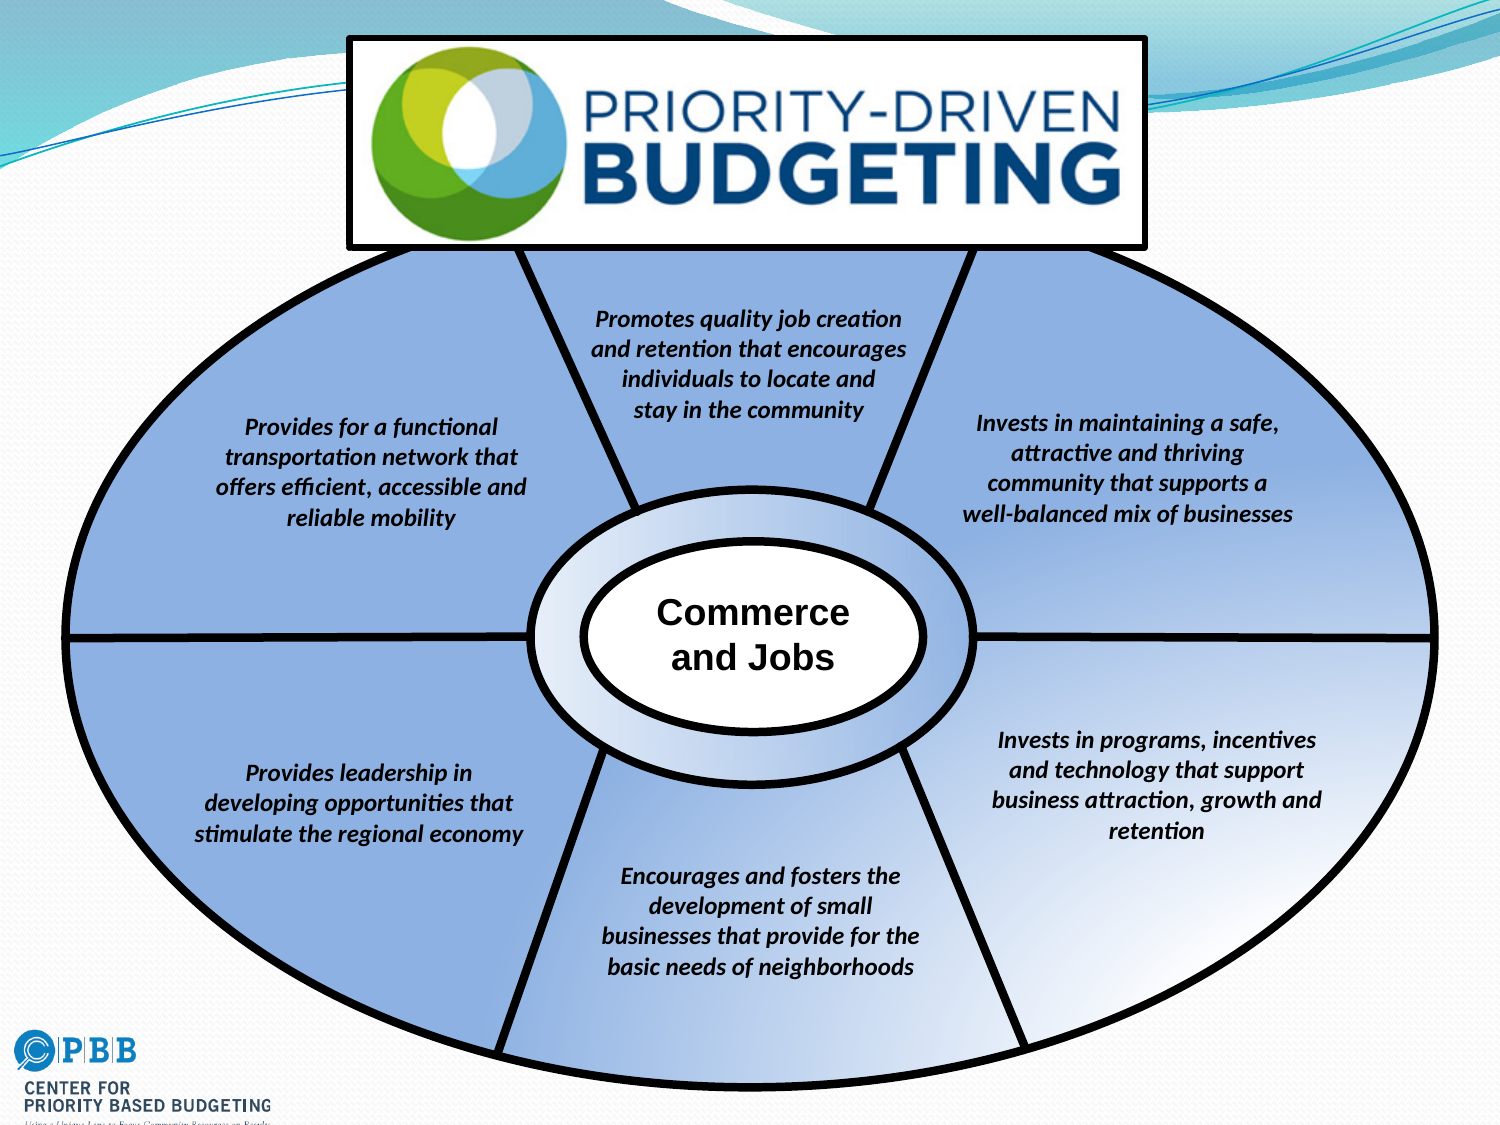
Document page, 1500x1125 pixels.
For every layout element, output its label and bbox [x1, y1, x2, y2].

picture [58, 31, 1442, 1095]
